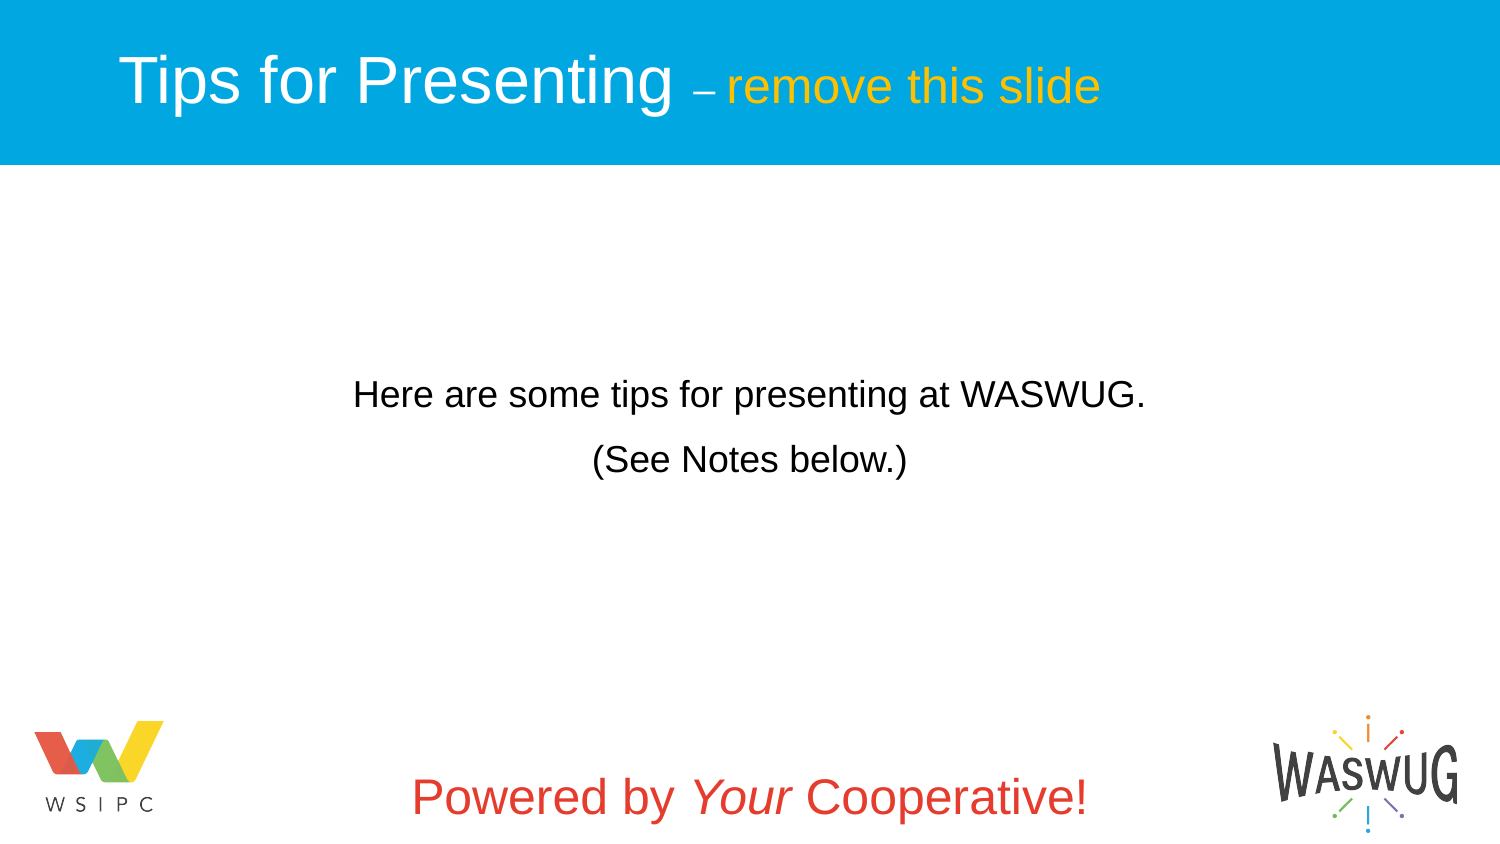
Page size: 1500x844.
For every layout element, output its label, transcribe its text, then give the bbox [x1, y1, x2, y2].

picture [34, 721, 164, 812]
list Here are some tips for presenting at WASWUG. (See Notes below.) [103, 230, 1397, 705]
title Tips for Presenting – remove this slide [103, 1, 1397, 164]
picture [1273, 715, 1457, 833]
